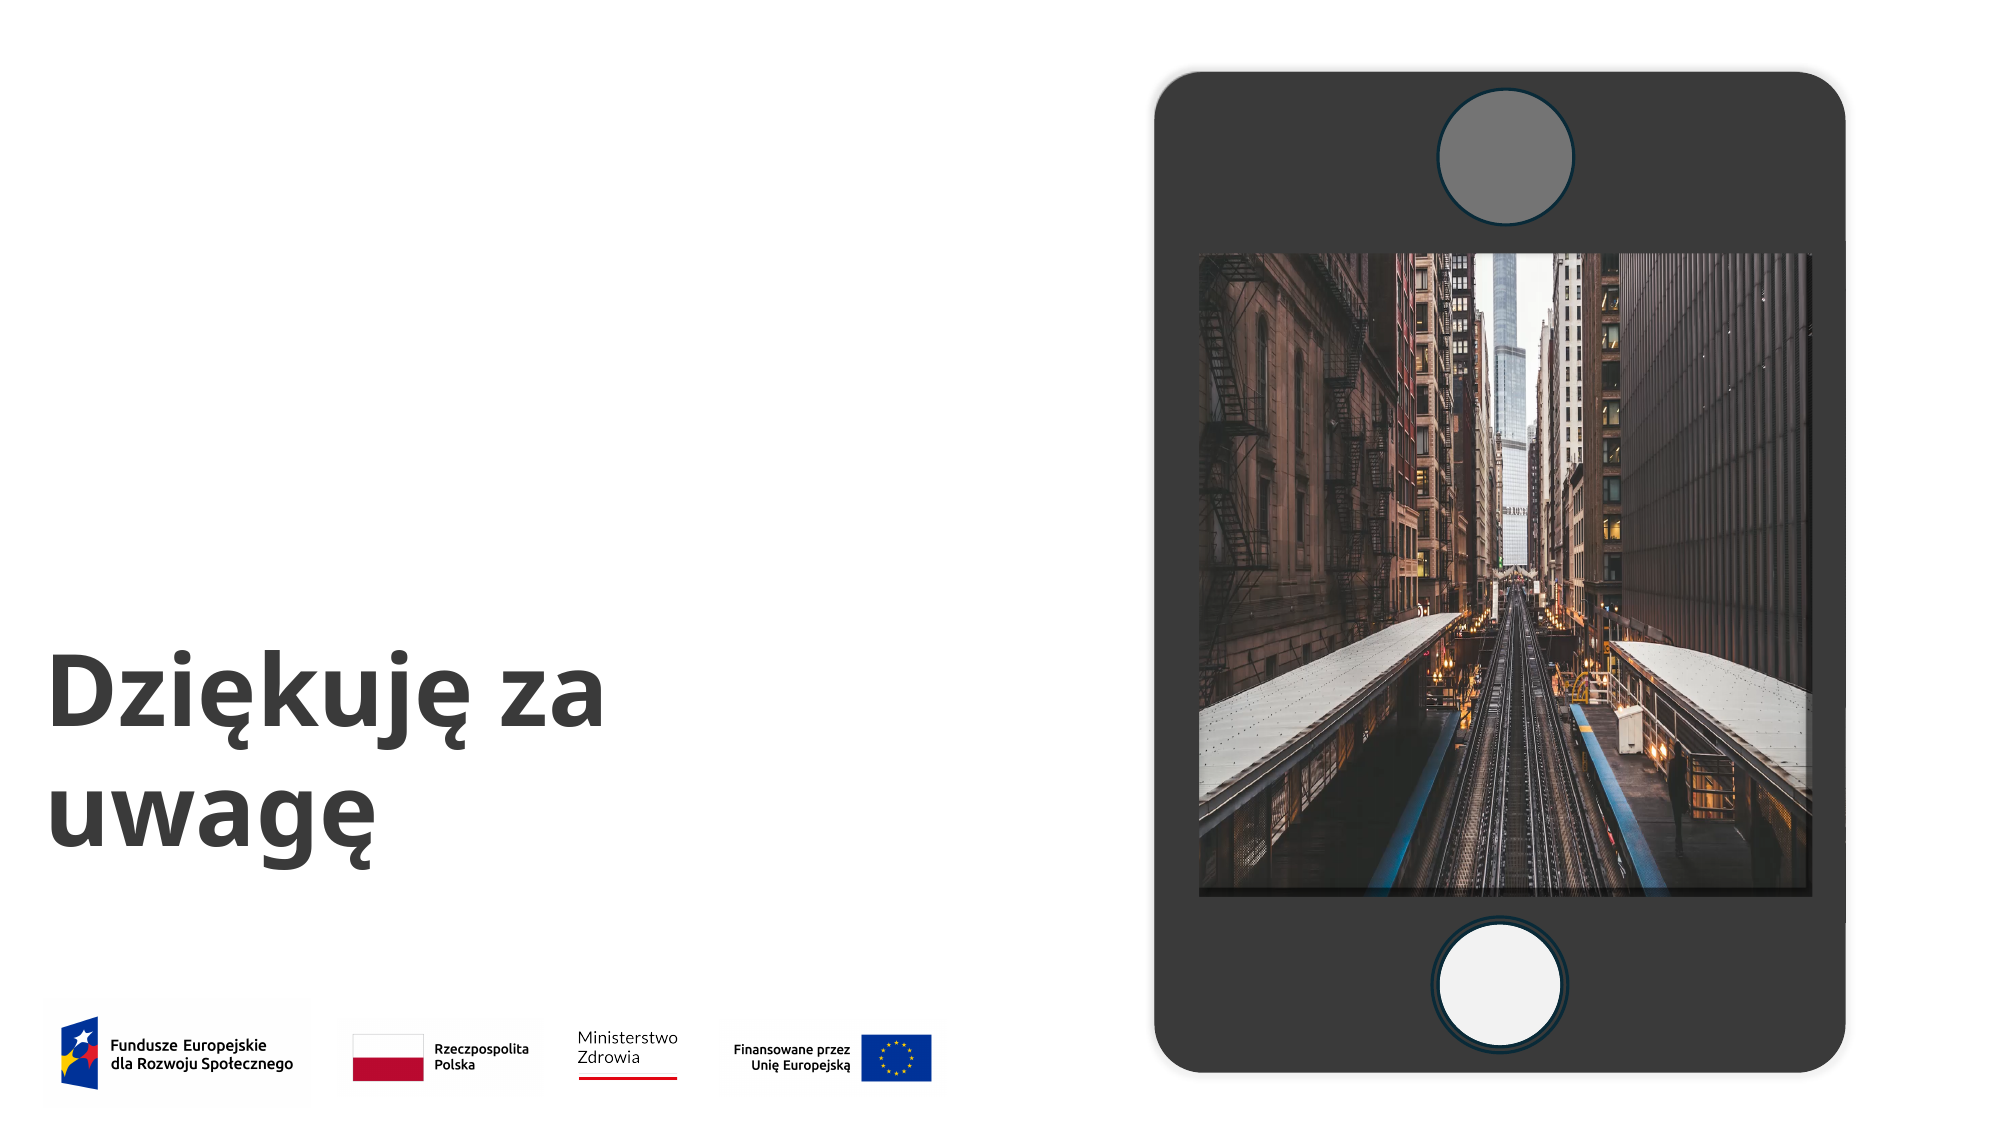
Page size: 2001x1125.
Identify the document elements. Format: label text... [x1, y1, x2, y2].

text_box [1430, 924, 1570, 1055]
text_box [1436, 87, 1576, 227]
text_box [1193, 241, 1847, 924]
text_box [1440, 925, 1560, 1045]
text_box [42, 997, 947, 1108]
text_box [1152, 70, 1848, 1075]
text_box Dziękuję za uwagę [30, 618, 947, 874]
